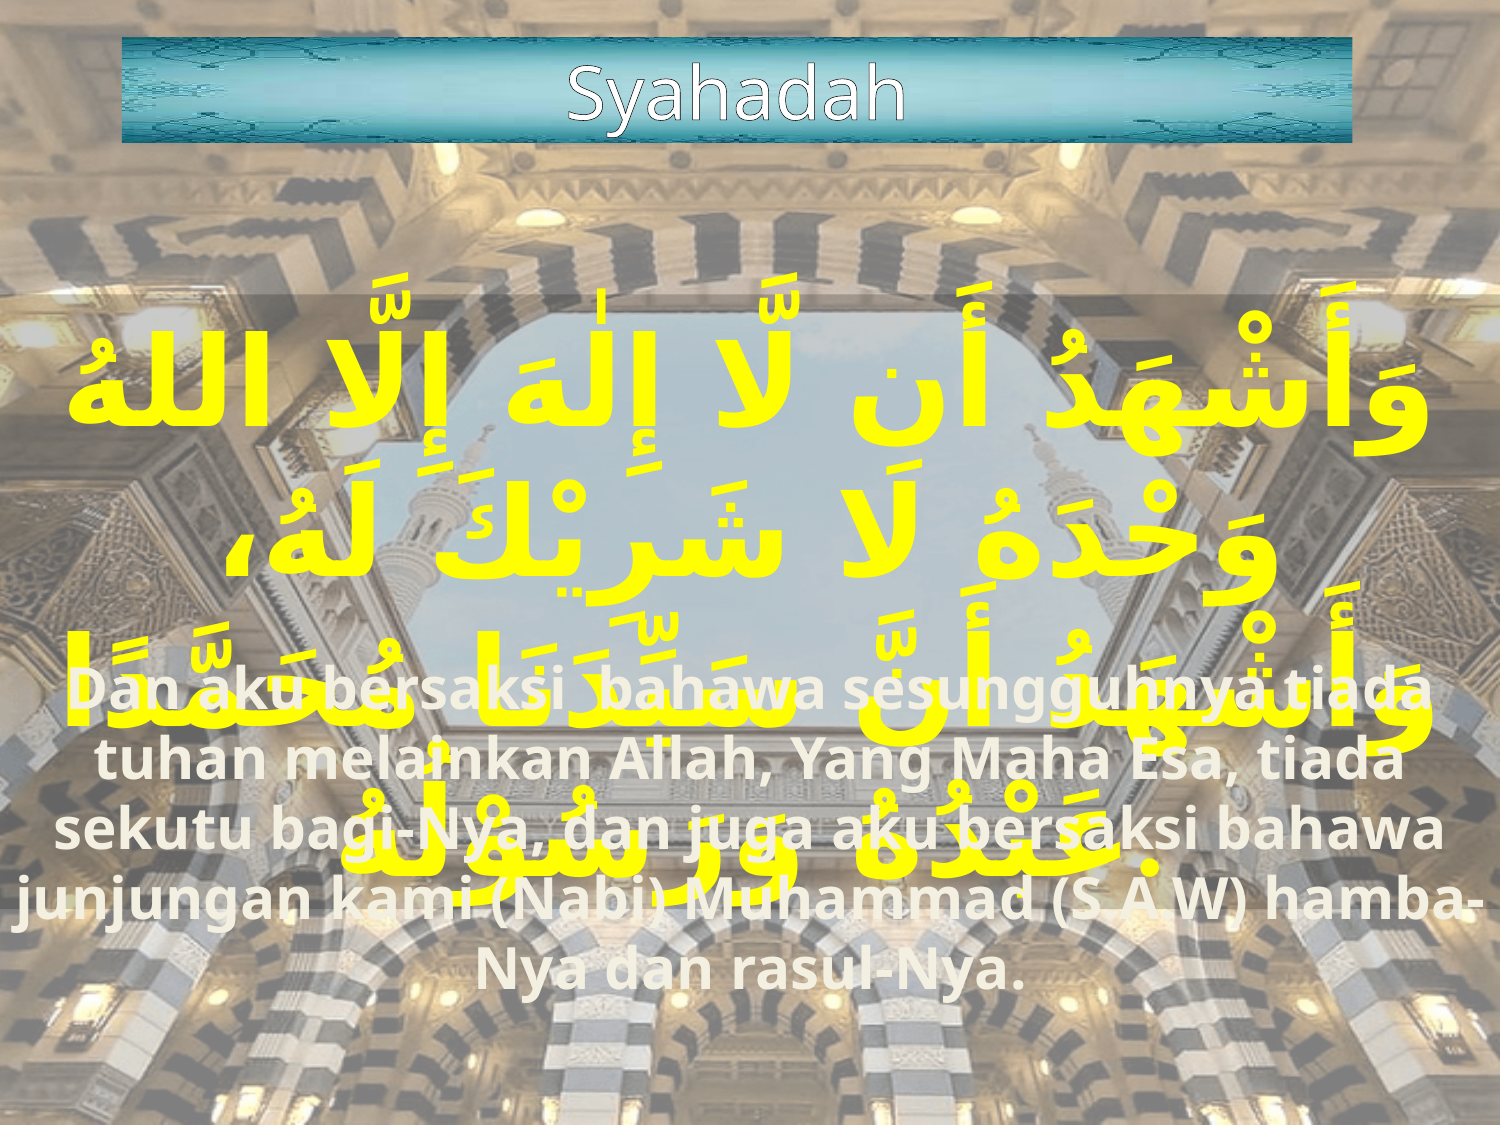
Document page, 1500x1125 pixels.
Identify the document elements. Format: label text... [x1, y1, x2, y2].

text_box Syahadah [121, 37, 1353, 143]
text_box Dan aku bersaksi bahawa sesungguhnya tiada tuhan melainkan Allah, Yang Maha Esa, tiada sekutu bagi-Nya, dan juga aku bersaksi bahawa junjungan kami (Nabi) Muhammad (S.A.W) hamba-Nya dan rasul-Nya. [0, 643, 1500, 1009]
text_box وَأَشْهَدُ أَن لَّا إِلٰهَ إِلَّا اللهُ وَحْدَهُ لَا شَرِيْكَ لَهُ، وَأَشْهَدُ أَنَّ سَيِّدَنَا مُحَمَّدًا عَبْدُهُ وَرَسُوْلُهُ. [0, 294, 1500, 643]
